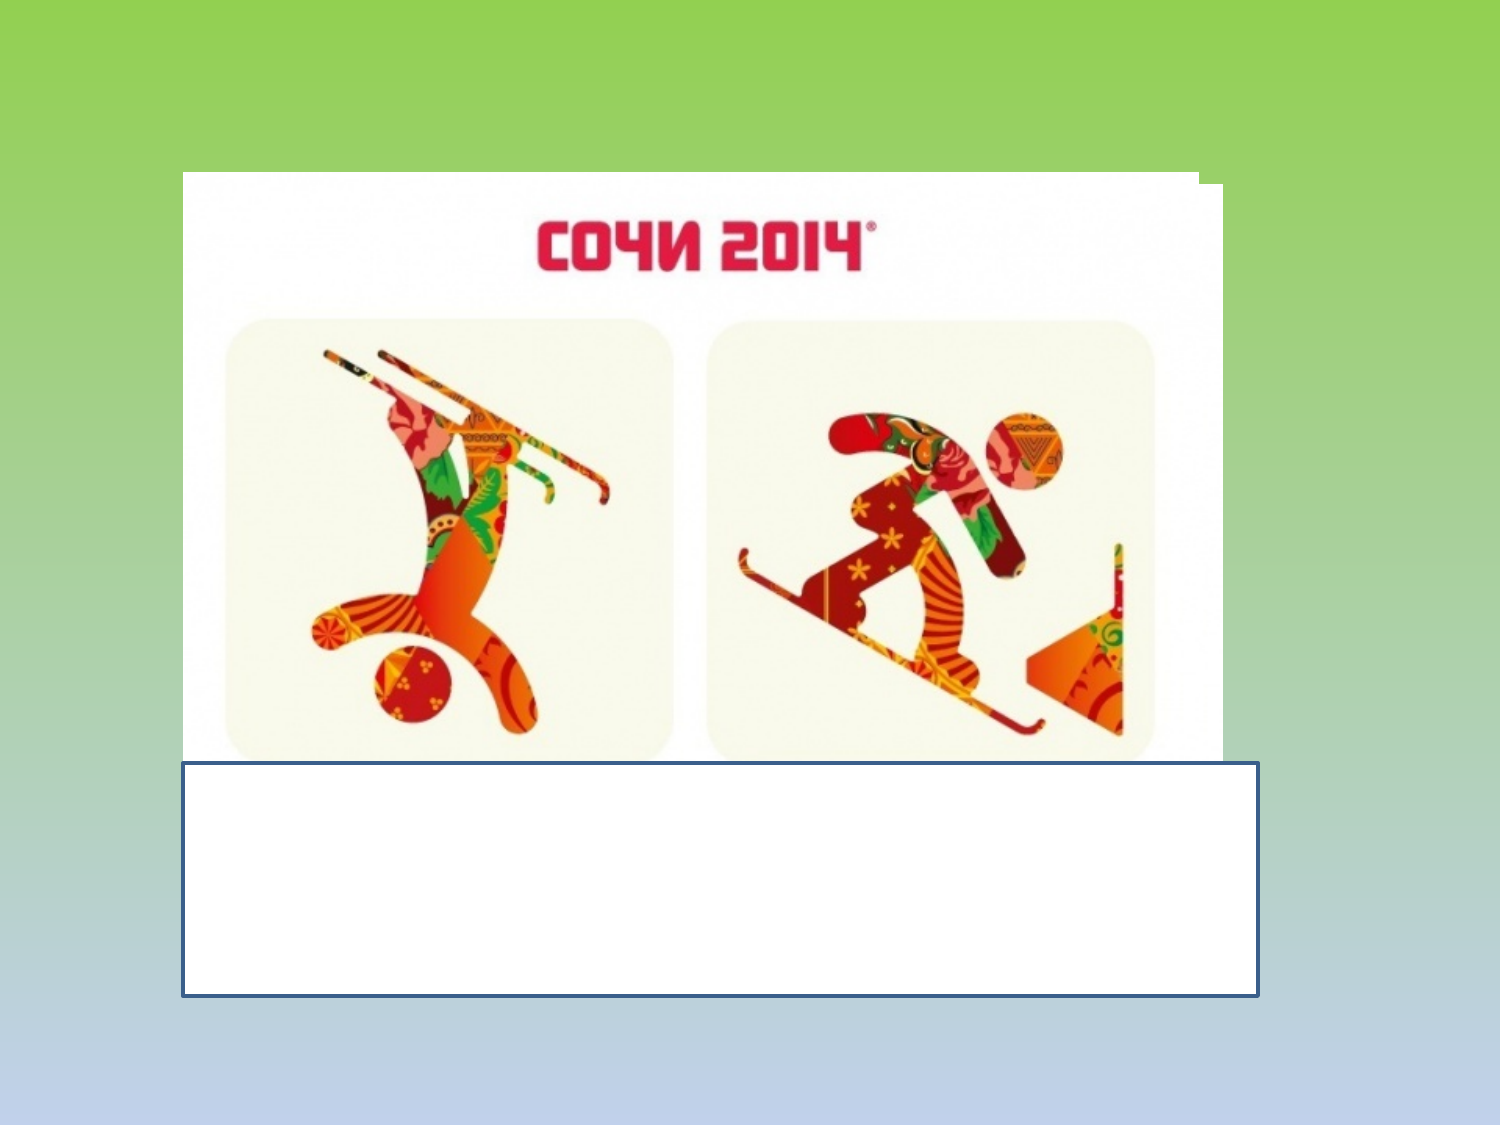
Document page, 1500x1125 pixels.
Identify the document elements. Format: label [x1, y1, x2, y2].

text_box [181, 761, 1260, 998]
picture [182, 172, 1223, 932]
